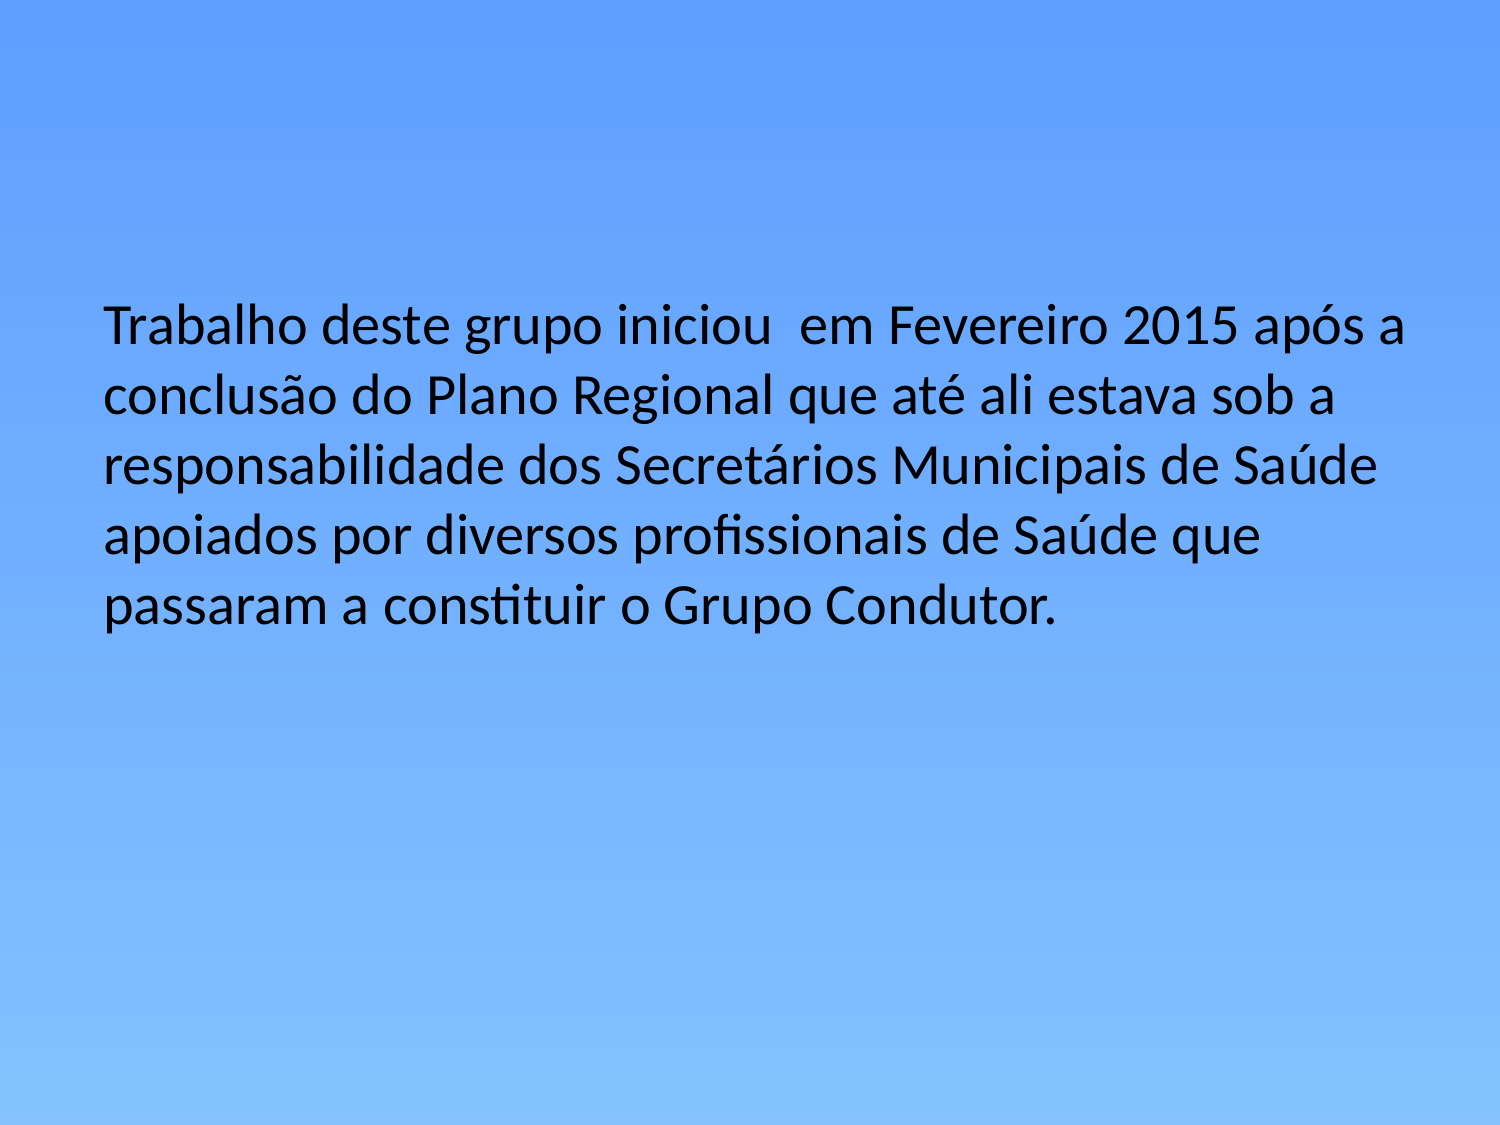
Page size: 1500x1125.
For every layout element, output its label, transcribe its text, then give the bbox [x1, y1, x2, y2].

text_box Trabalho deste grupo iniciou em Fevereiro 2015 após a conclusão do Plano Regional que até ali estava sob a responsabilidade dos Secretários Municipais de Saúde apoiados por diversos profissionais de Saúde que passaram a constituir o Grupo Condutor. [88, 278, 1447, 644]
